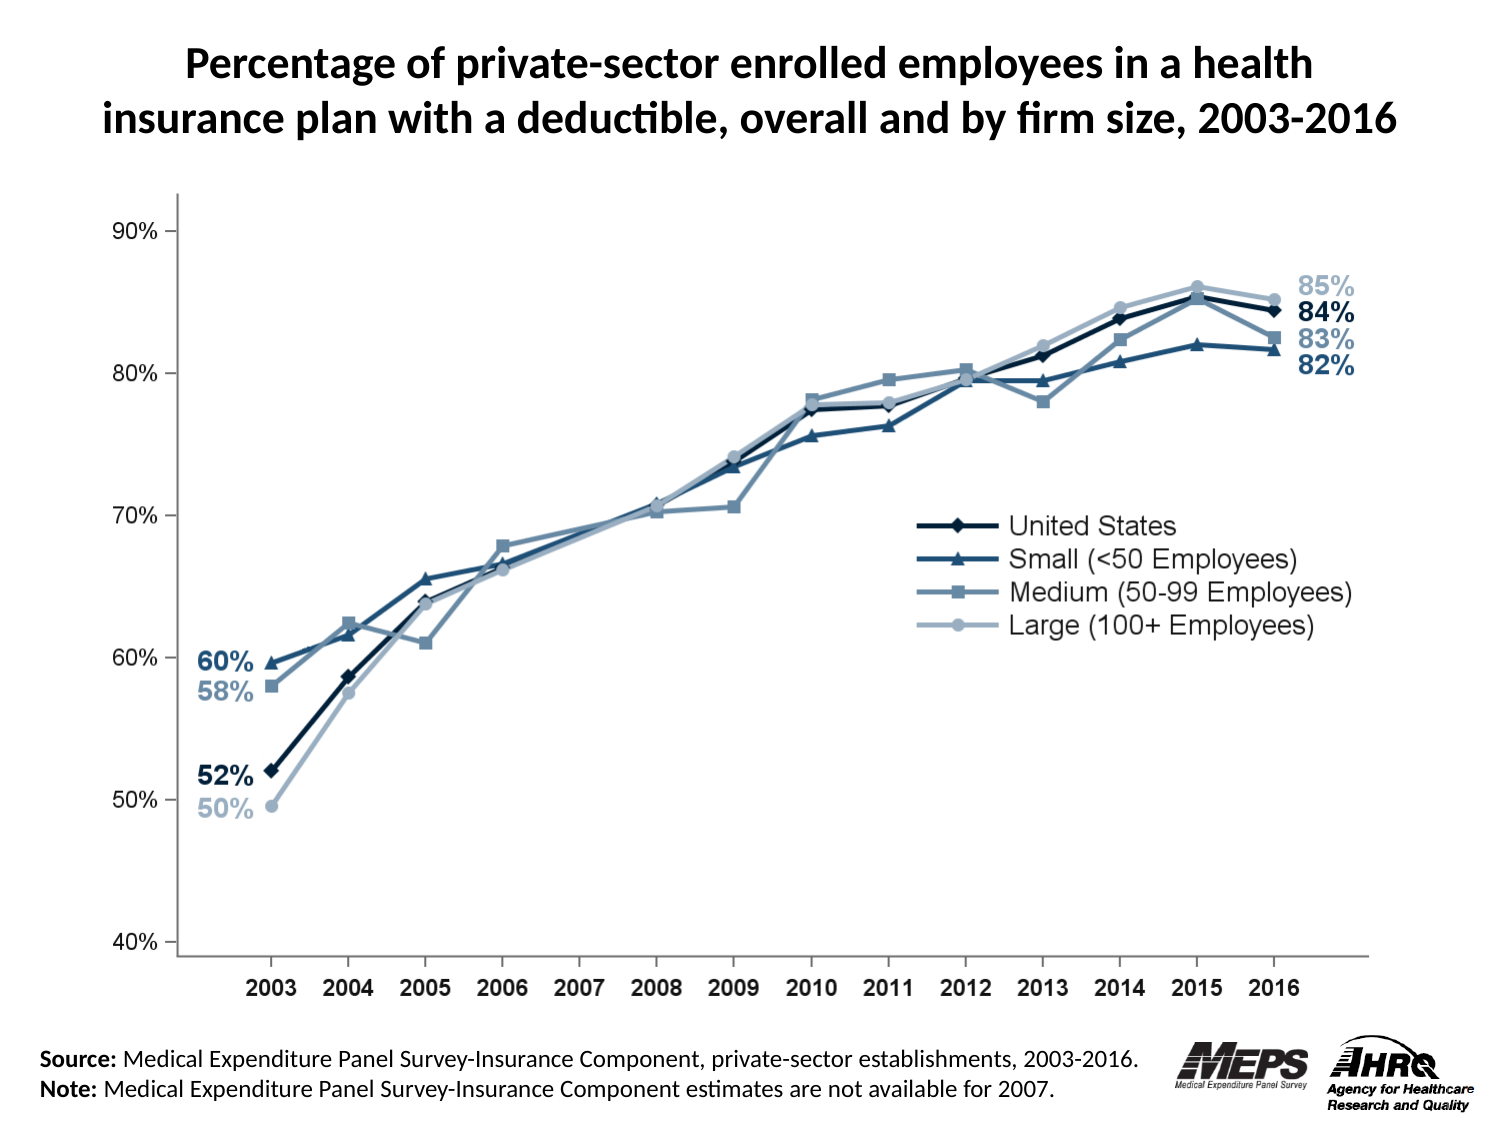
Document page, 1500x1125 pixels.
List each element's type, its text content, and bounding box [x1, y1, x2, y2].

list Source: Medical Expenditure Panel Survey-Insurance Component, private-sector establishments, 2003-2016. Note: Medical Expenditure Panel Survey-Insurance Component estimates are not available for 2007. [24, 1035, 1225, 1123]
picture [37, 164, 1388, 1013]
picture [1325, 1031, 1476, 1113]
title Percentage of private-sector enrolled employees in a health insurance plan with a deductible, overall and by firm size, 2003-2016 [75, 0, 1425, 175]
picture [1225, 1042, 1308, 1090]
